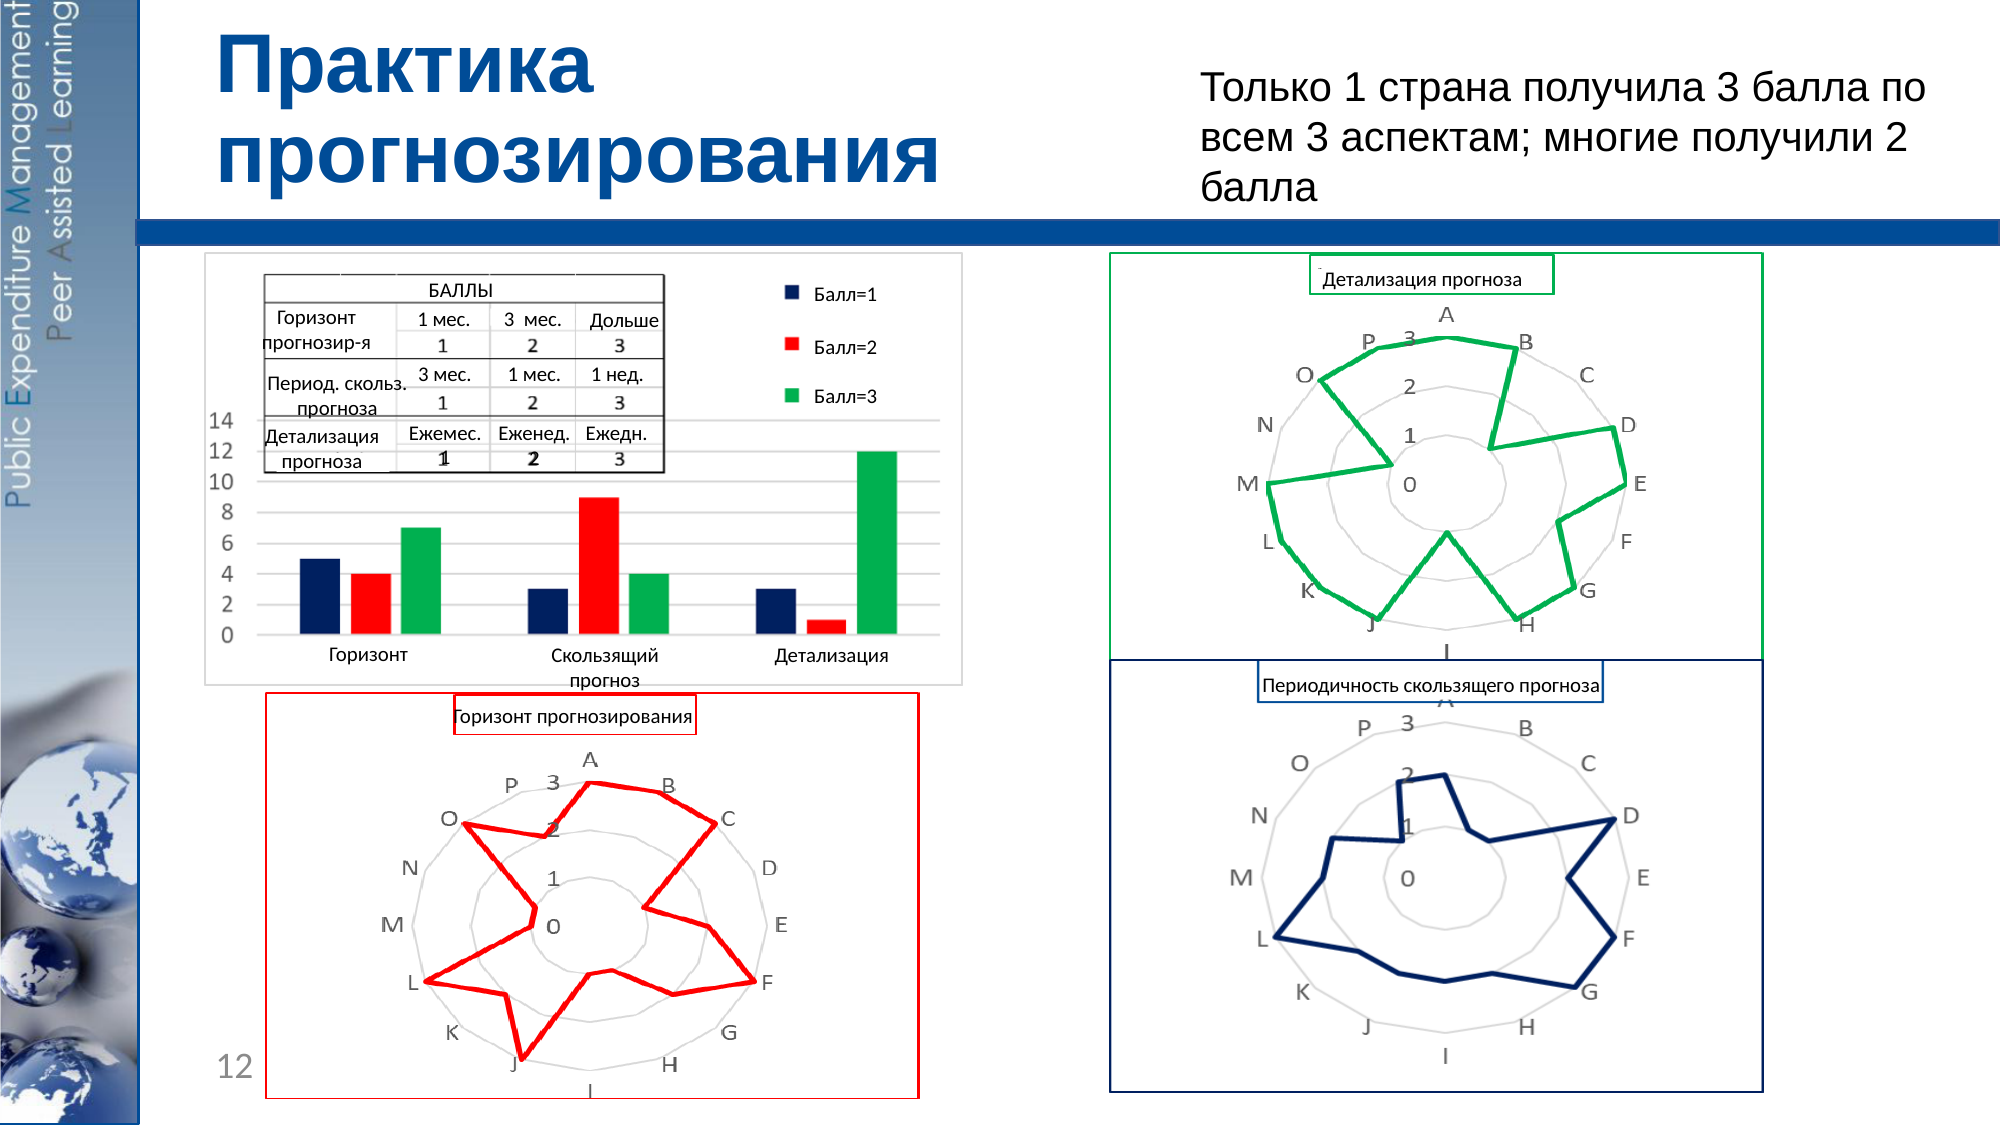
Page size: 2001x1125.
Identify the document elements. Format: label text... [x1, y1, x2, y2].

picture [265, 692, 920, 1099]
picture [204, 252, 963, 686]
title Практика прогнозирования [200, 2, 1863, 220]
picture [1109, 252, 1764, 1094]
picture [0, 0, 2000, 1123]
text_box Скользящий прогноз [499, 686, 711, 692]
slide_number 12 [200, 1033, 265, 1093]
text_box Только 1 страна получила 3 балла по всем 3 аспектам; многие получили 2 балла [1185, 52, 1953, 218]
